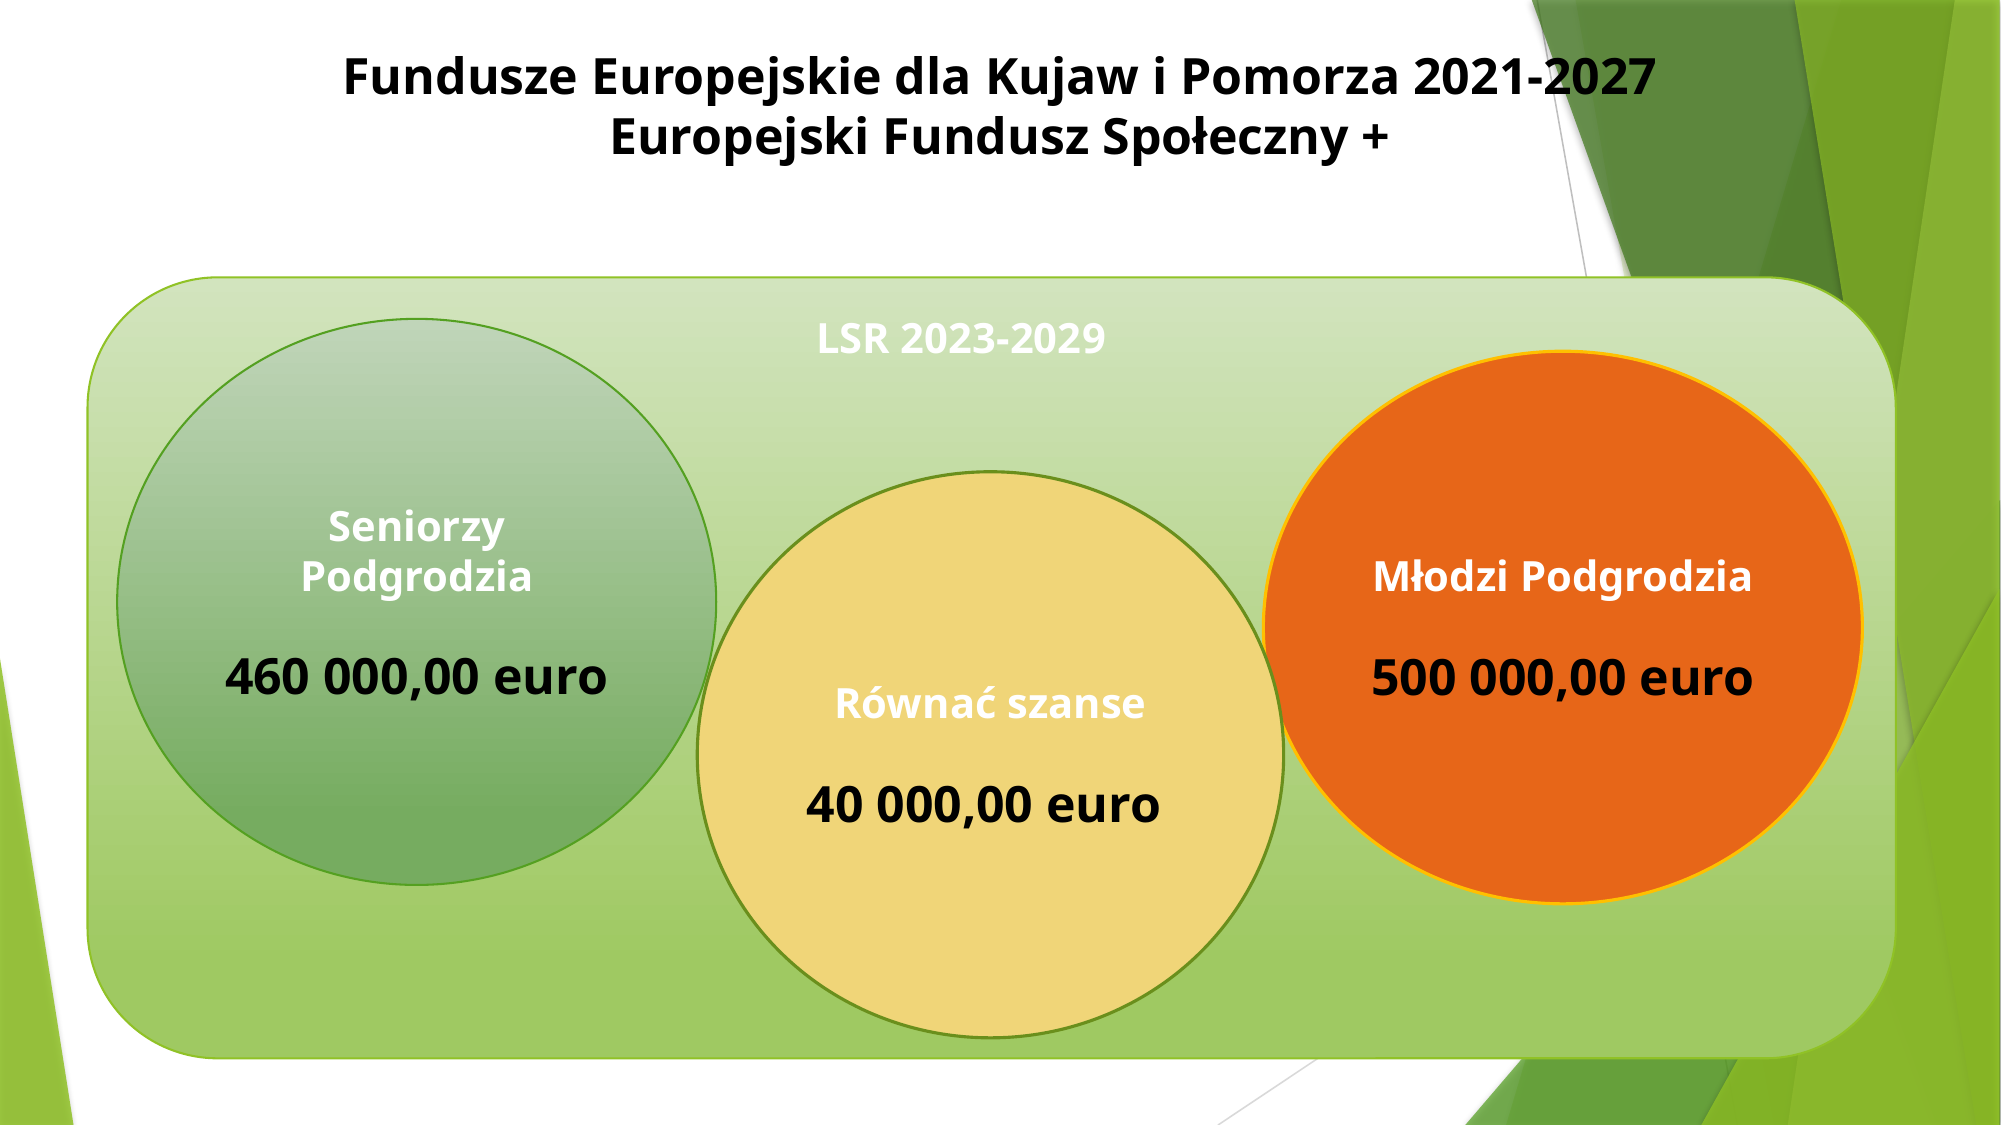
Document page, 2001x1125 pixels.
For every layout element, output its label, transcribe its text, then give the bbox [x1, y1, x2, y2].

text_box Młodzi Podgrodzia 500 000,00 euro [1261, 349, 1864, 906]
text_box Równać szanse 40 000,00 euro [695, 470, 1286, 1040]
text_box LSR 2023-2029 [579, 304, 1344, 370]
text_box [86, 276, 1897, 1060]
text_box Seniorzy Podgrodzia 460 000,00 euro [116, 317, 718, 886]
title Fundusze Europejskie dla Kujaw i Pomorza 2021-2027 Europejski Fundusz Społeczny + [137, 36, 1863, 176]
